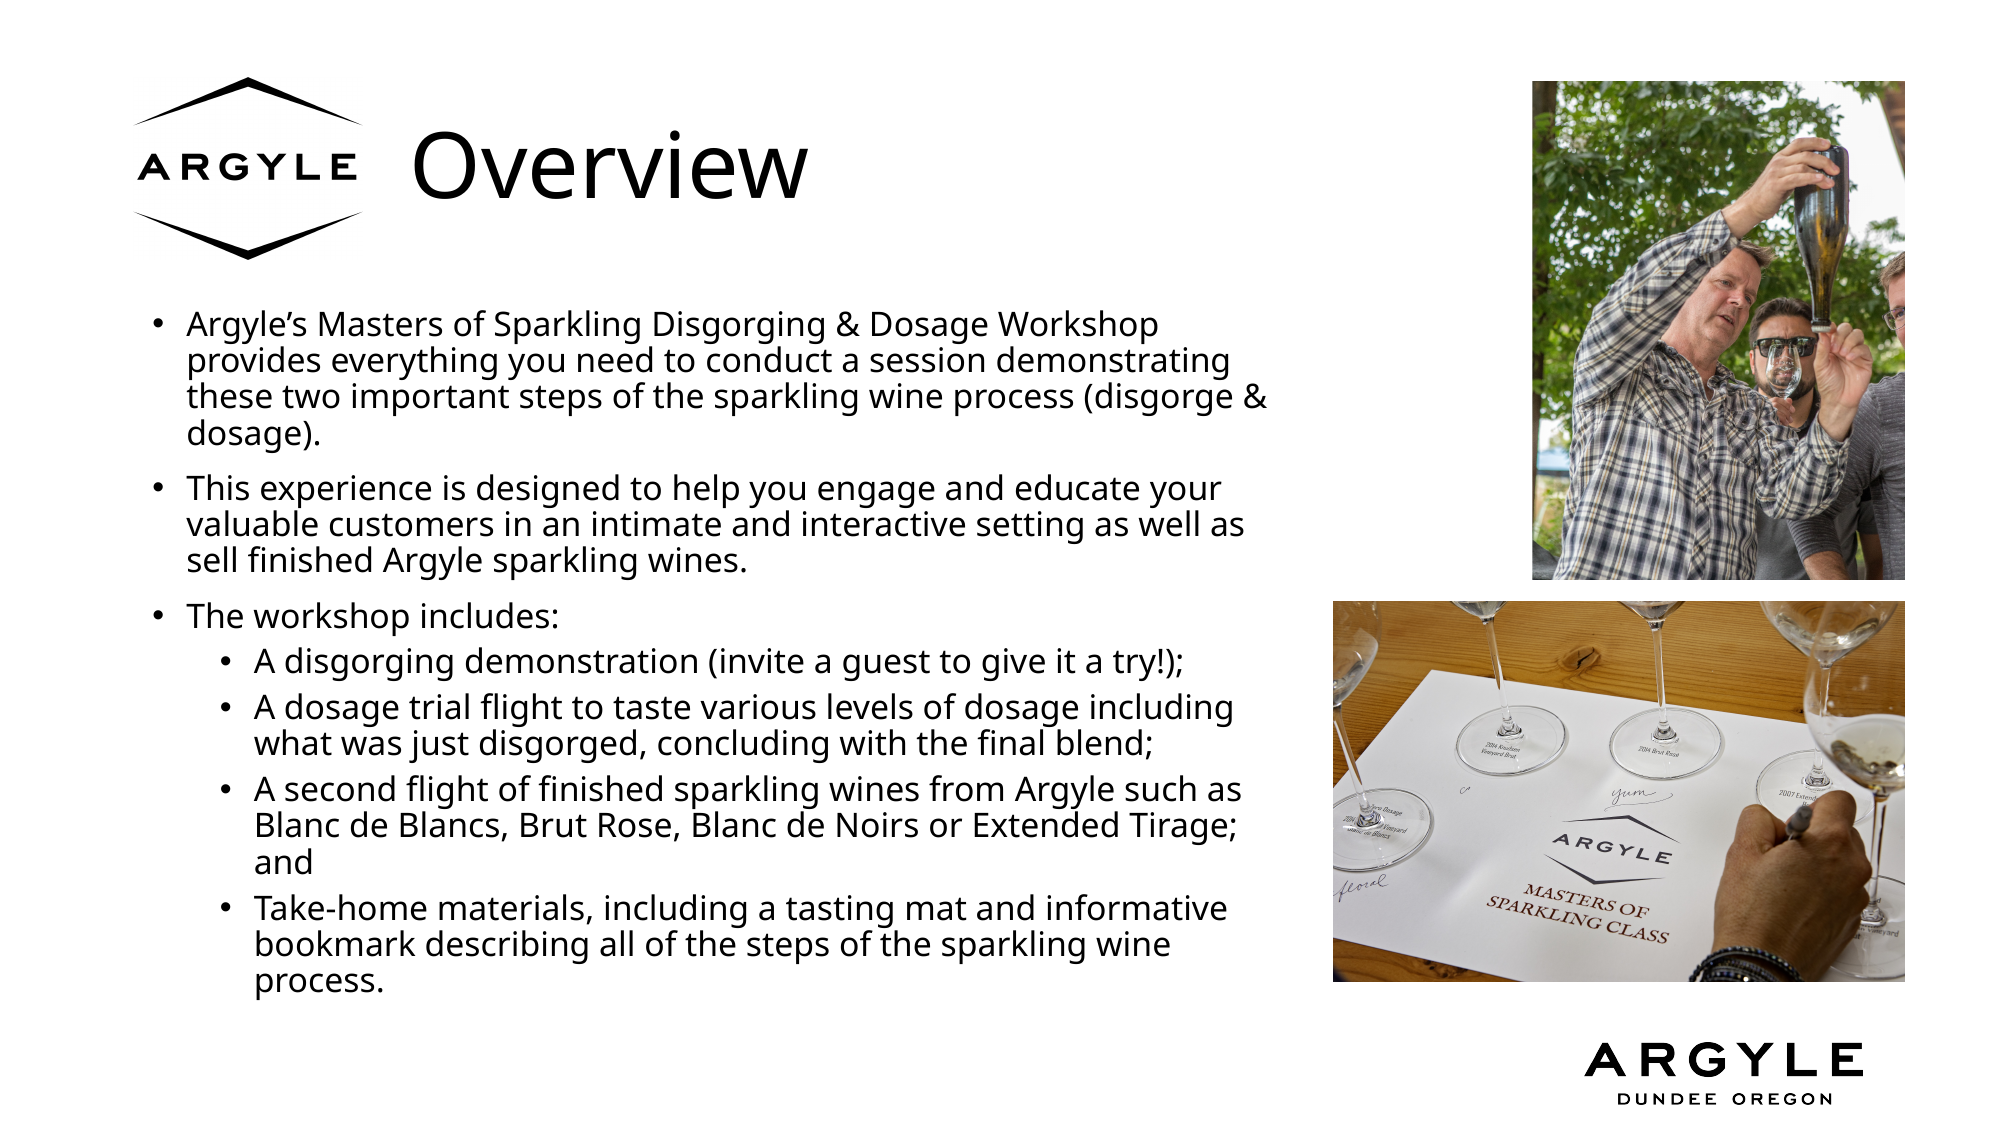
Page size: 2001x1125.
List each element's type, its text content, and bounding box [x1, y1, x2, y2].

picture [133, 77, 363, 260]
picture [1584, 1042, 1863, 1105]
picture [1532, 81, 1905, 580]
picture [1333, 601, 1905, 982]
title Overview [394, 59, 1863, 278]
list Argyle’s Masters of Sparkling Disgorging & Dosage Workshop provides everything you need to conduct a session demonstrating these two important steps of the sparkling wine process (disgorge & dosage). This experience is designed to help you engage and educate your valuable customers in an intimate and interactive setting as well as sell finished Argyle sparkling wines. The workshop includes: A disgorging demonstration (invite a guest to give it a try!); A dosage trial flight to taste various levels of dosage including what was just disgorged, concluding with the final blend; A second flight of finished sparkling wines from Argyle such as Blanc de Blancs, Brut Rose, Blanc de Noirs or Extended Tirage; and Take-home materials, including a tasting mat and informative bookmark describing all of the steps of the sparkling wine process. [137, 299, 1310, 1014]
